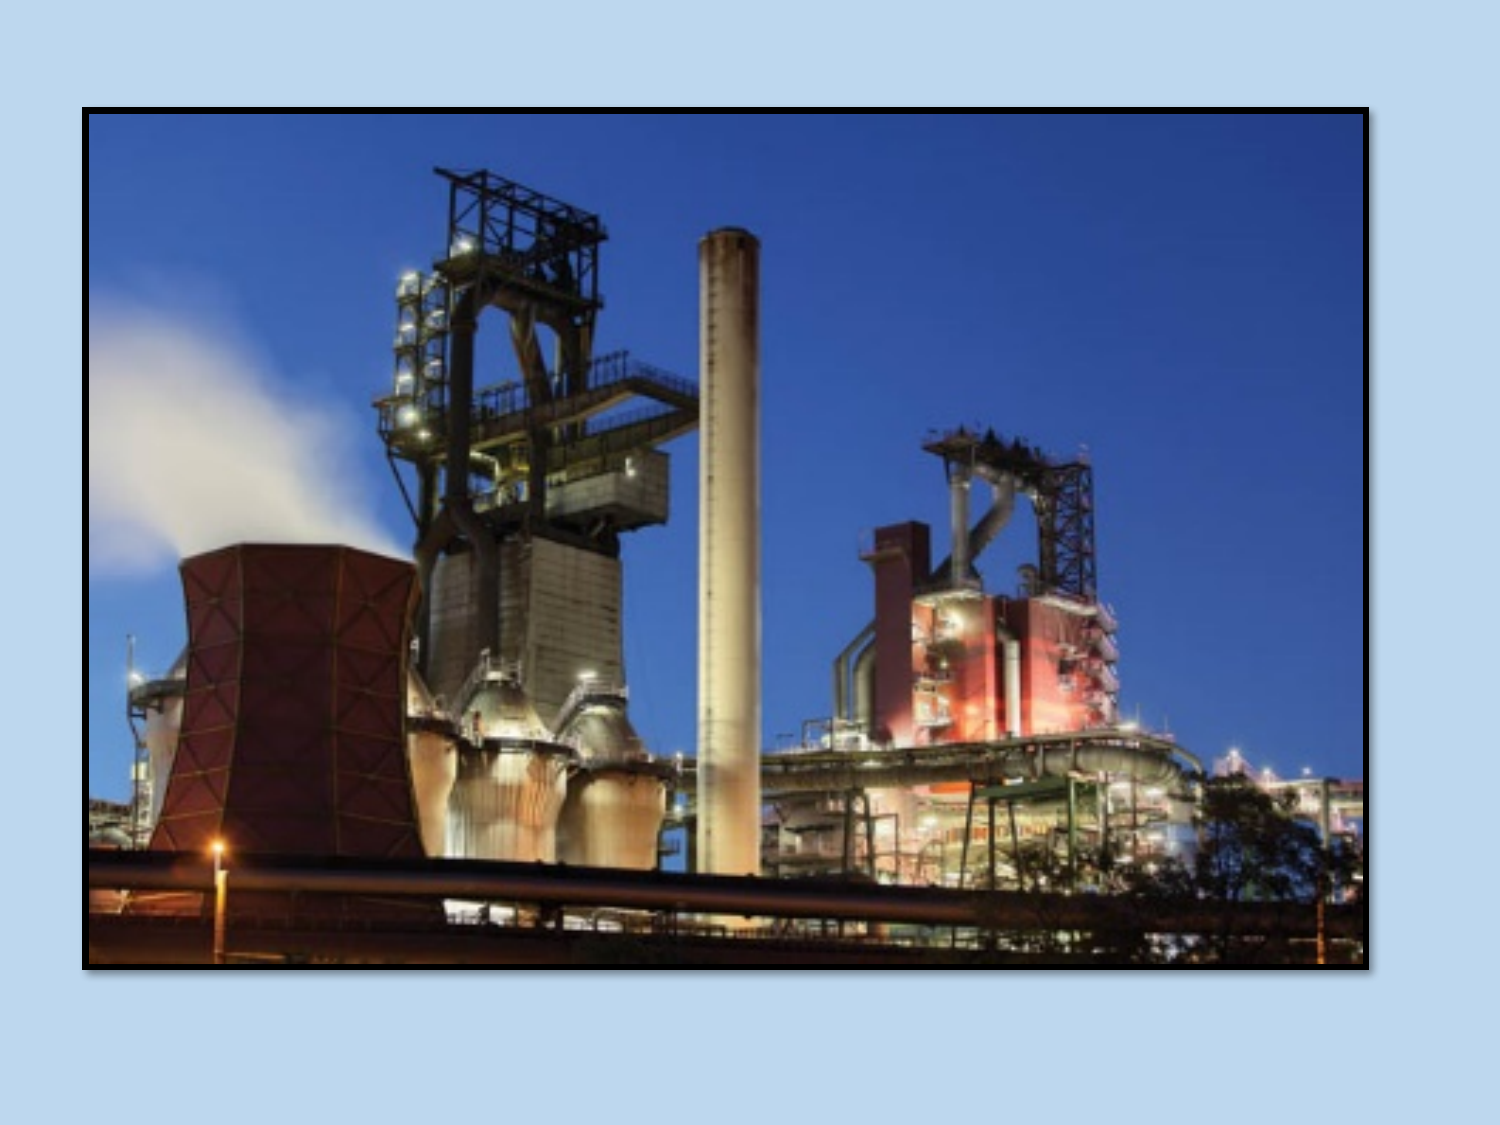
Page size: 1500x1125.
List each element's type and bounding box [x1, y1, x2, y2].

picture [88, 113, 1364, 965]
